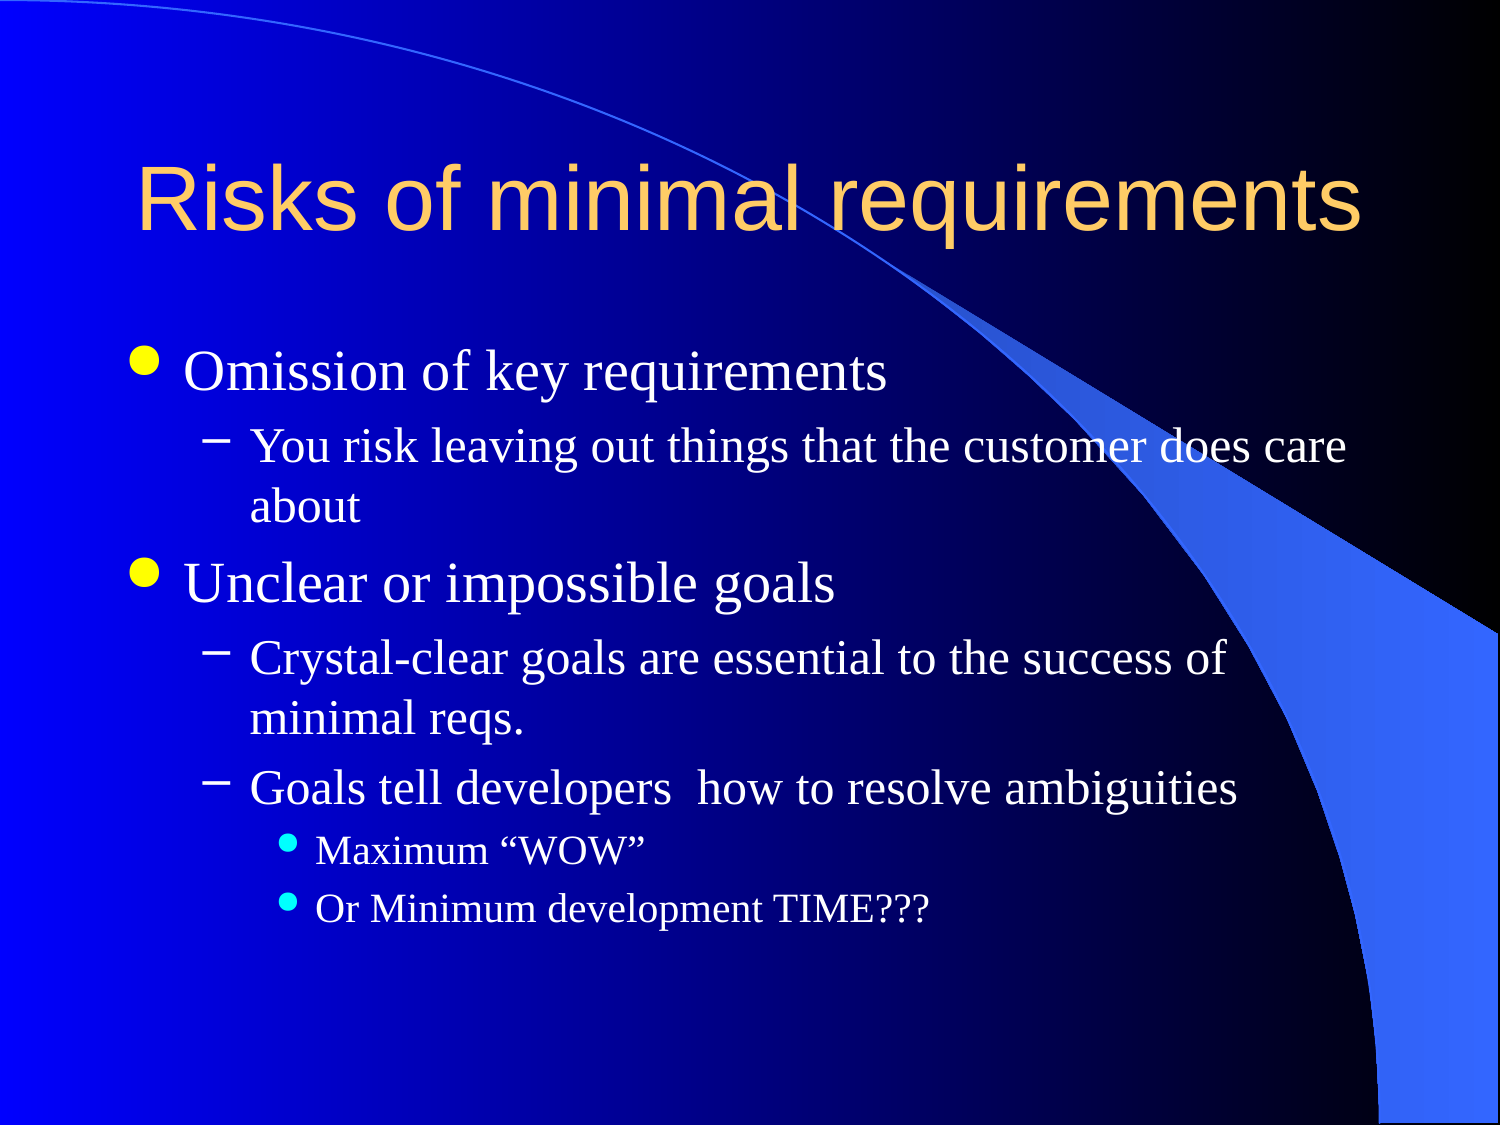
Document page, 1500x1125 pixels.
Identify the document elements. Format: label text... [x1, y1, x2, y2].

title Risks of minimal requirements [112, 99, 1388, 288]
list Omission of key requirements You risk leaving out things that the customer does care about Unclear or impossible goals Crystal-clear goals are essential to the success of minimal reqs. Goals tell developers how to resolve ambiguities Maximum “WOW” Or Minimum development TIME??? [112, 324, 1388, 1001]
